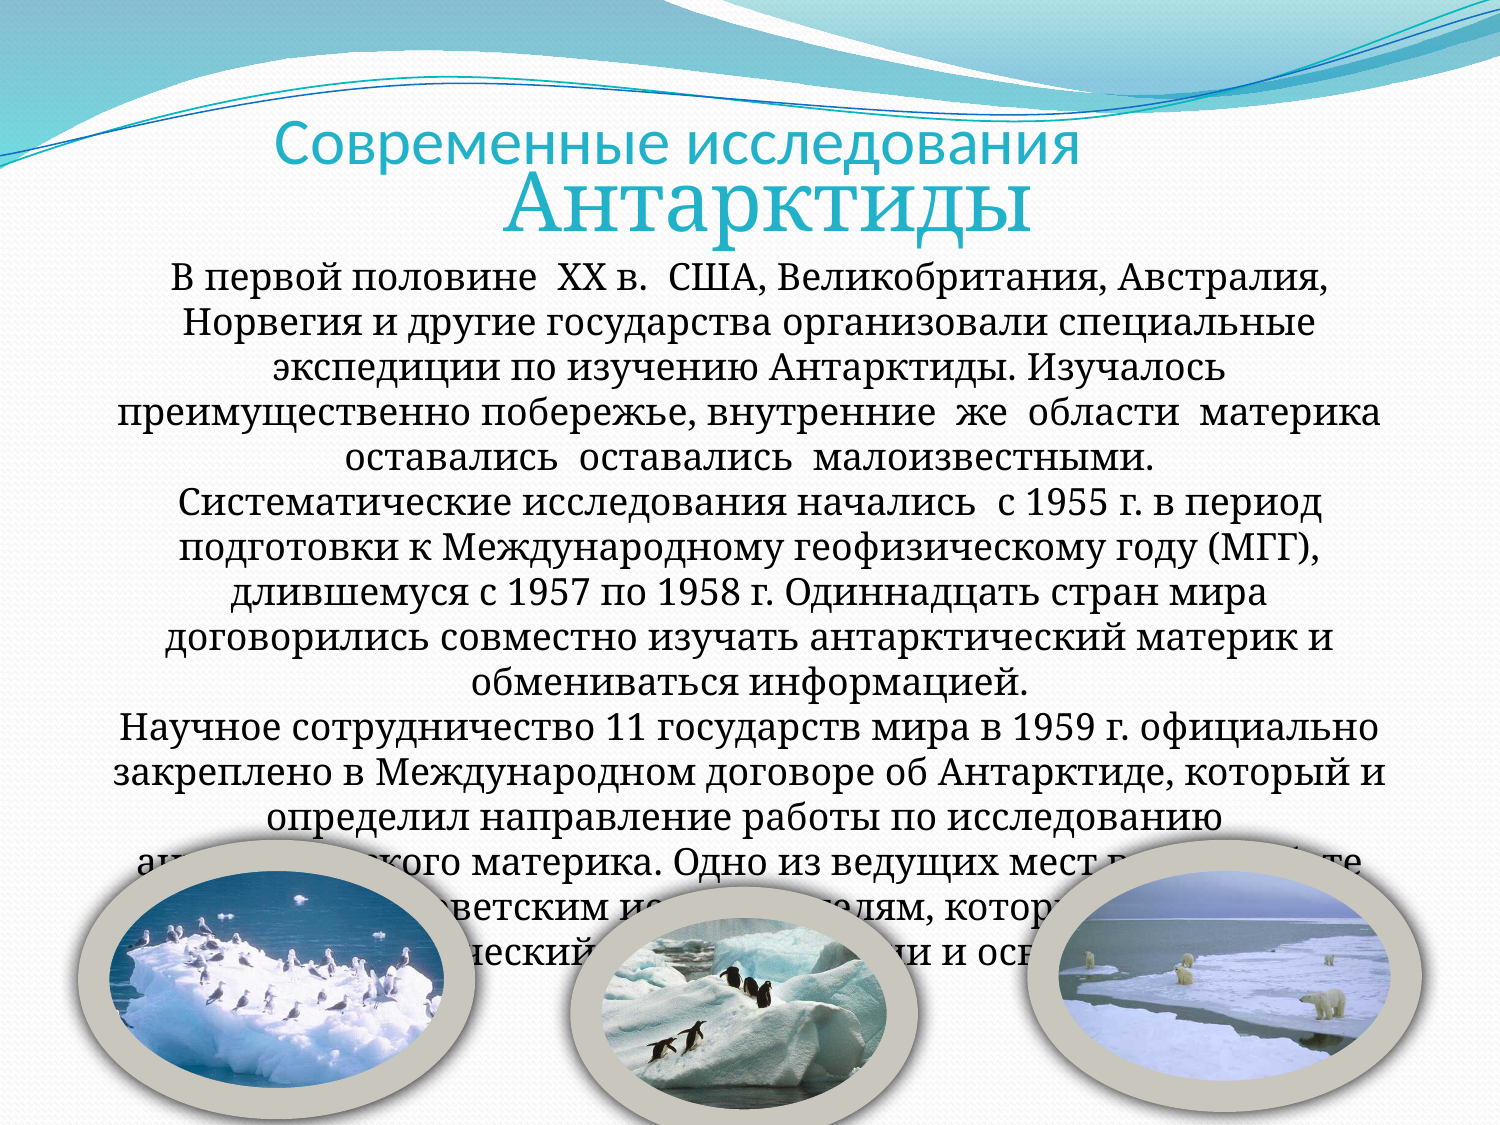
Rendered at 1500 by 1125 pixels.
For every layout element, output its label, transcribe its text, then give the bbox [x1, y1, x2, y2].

picture [585, 902, 903, 1125]
text_box Антарктиды [445, 140, 1055, 246]
title Современные исследования [82, 35, 1432, 190]
text_box В первой половине XX в. США, Великобритания, Австралия, Норвегия и другие государства организовали специальные экспедиции по изучению Антарктиды. Изучалось преимущественно побережье, внутренние же области материка оставались оставались малоизвестными. Систематические исследования начались c 1955 г. в период подготовки к Международному геофизическому году (МГГ), длившемуся с 1957 по 1958 г. Одиннадцать стран мира договорились совместно изучать антарктический материк и обмениваться информацией. Научное сотрудничество 11 государств мира в 1959 г. официально закреплено в Международном договоре об Антарктиде, который и определил направление работы по исследованию антарктического материка. Одно из ведущих мест в этой работе принадлежало советским исследователям, которые использовали богатый практический опыт в изучении и освоении Арктики. [93, 246, 1407, 981]
picture [1042, 855, 1407, 1097]
picture [93, 855, 460, 1104]
